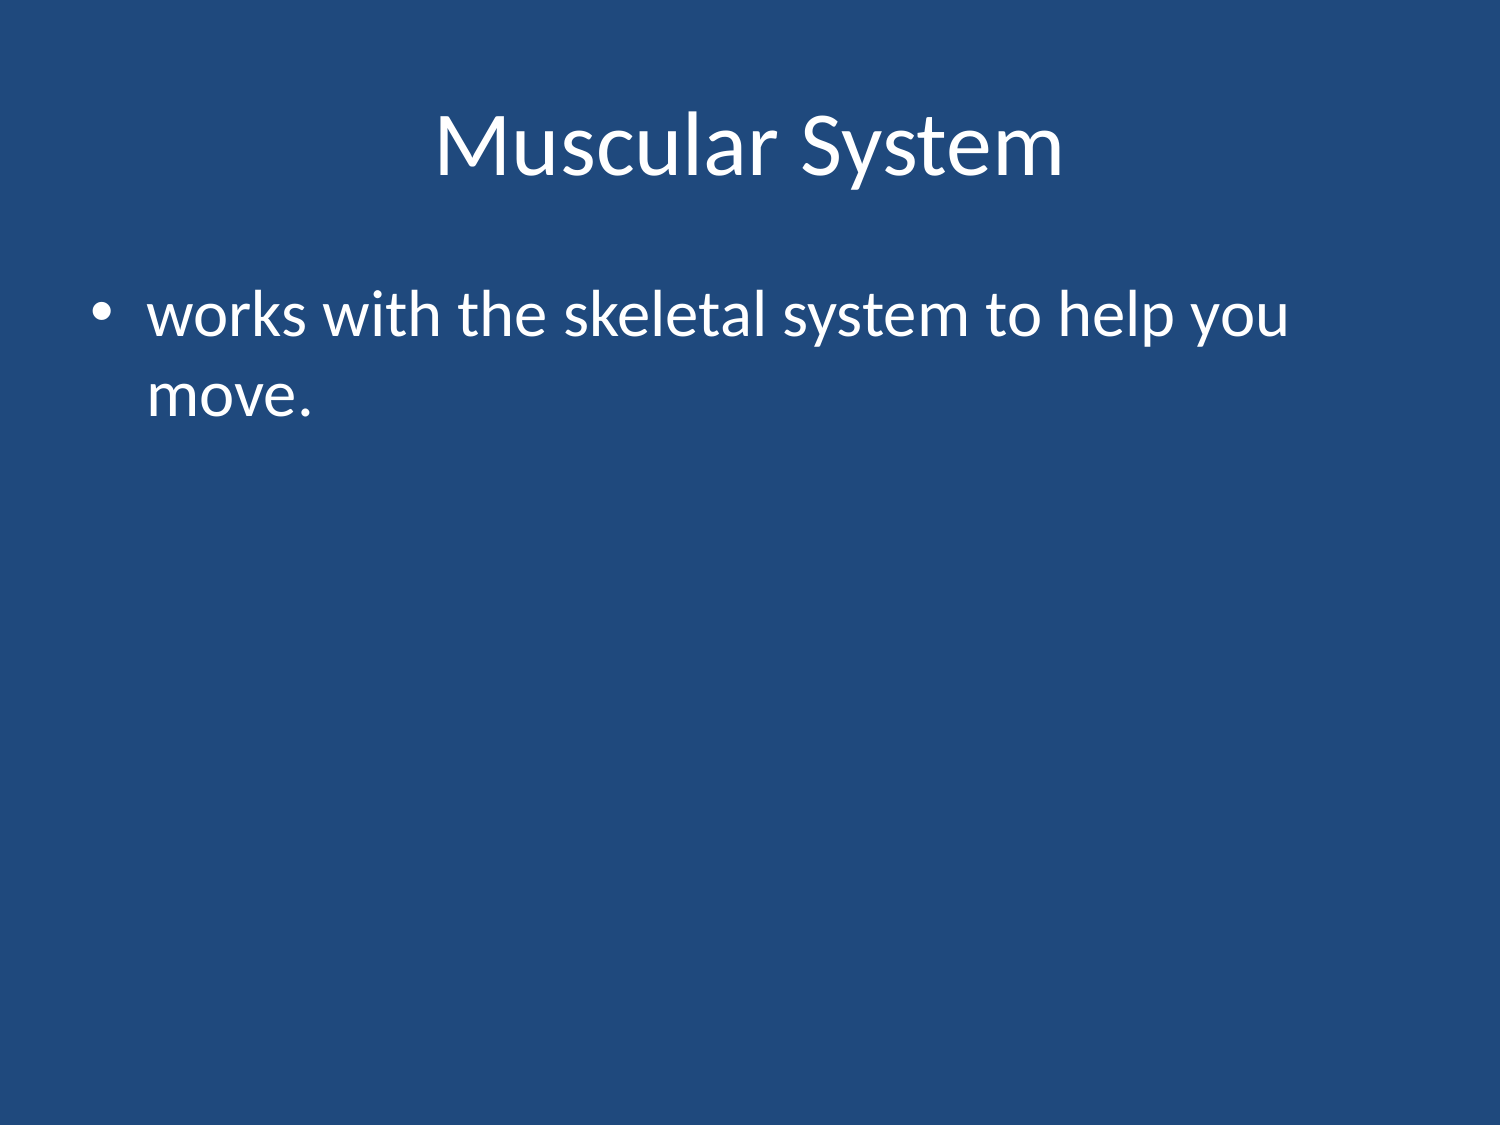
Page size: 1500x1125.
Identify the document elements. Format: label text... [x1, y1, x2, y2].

list works with the skeletal system to help you move. [75, 262, 1425, 1005]
title Muscular System [75, 45, 1425, 233]
